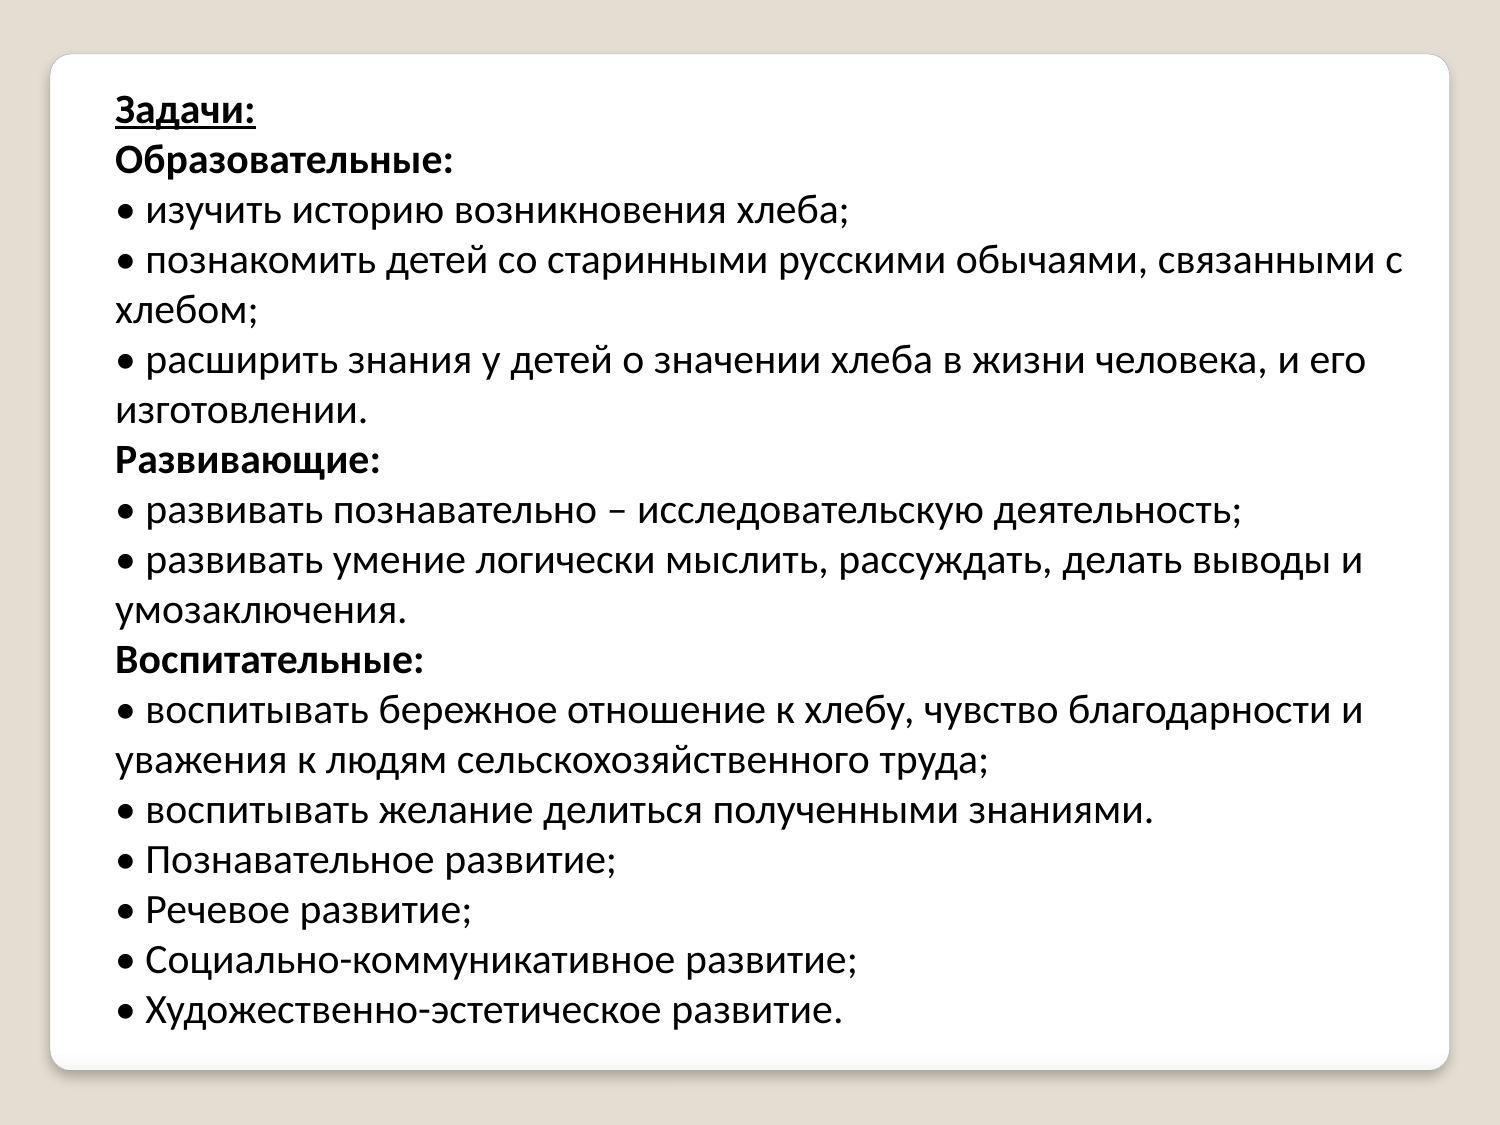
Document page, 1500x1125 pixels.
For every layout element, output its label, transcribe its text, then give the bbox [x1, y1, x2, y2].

text_box Задачи: Образовательные: • изучить историю возникновения хлеба; • познакомить детей со старинными русскими обычаями, связанными с хлебом; • расширить знания у детей о значении хлеба в жизни человека, и его изготовлении. Развивающие: • развивать познавательно – исследовательскую деятельность; • развивать умение логически мыслить, рассуждать, делать выводы и умозаключения. Воспитательные: • воспитывать бережное отношение к хлебу, чувство благодарности и уважения к людям сельскохозяйственного труда; • воспитывать желание делиться полученными знаниями. • Познавательное развитие; • Речевое развитие; • Социально-коммуникативное развитие; • Художественно-эстетическое развитие. [100, 74, 1424, 1040]
